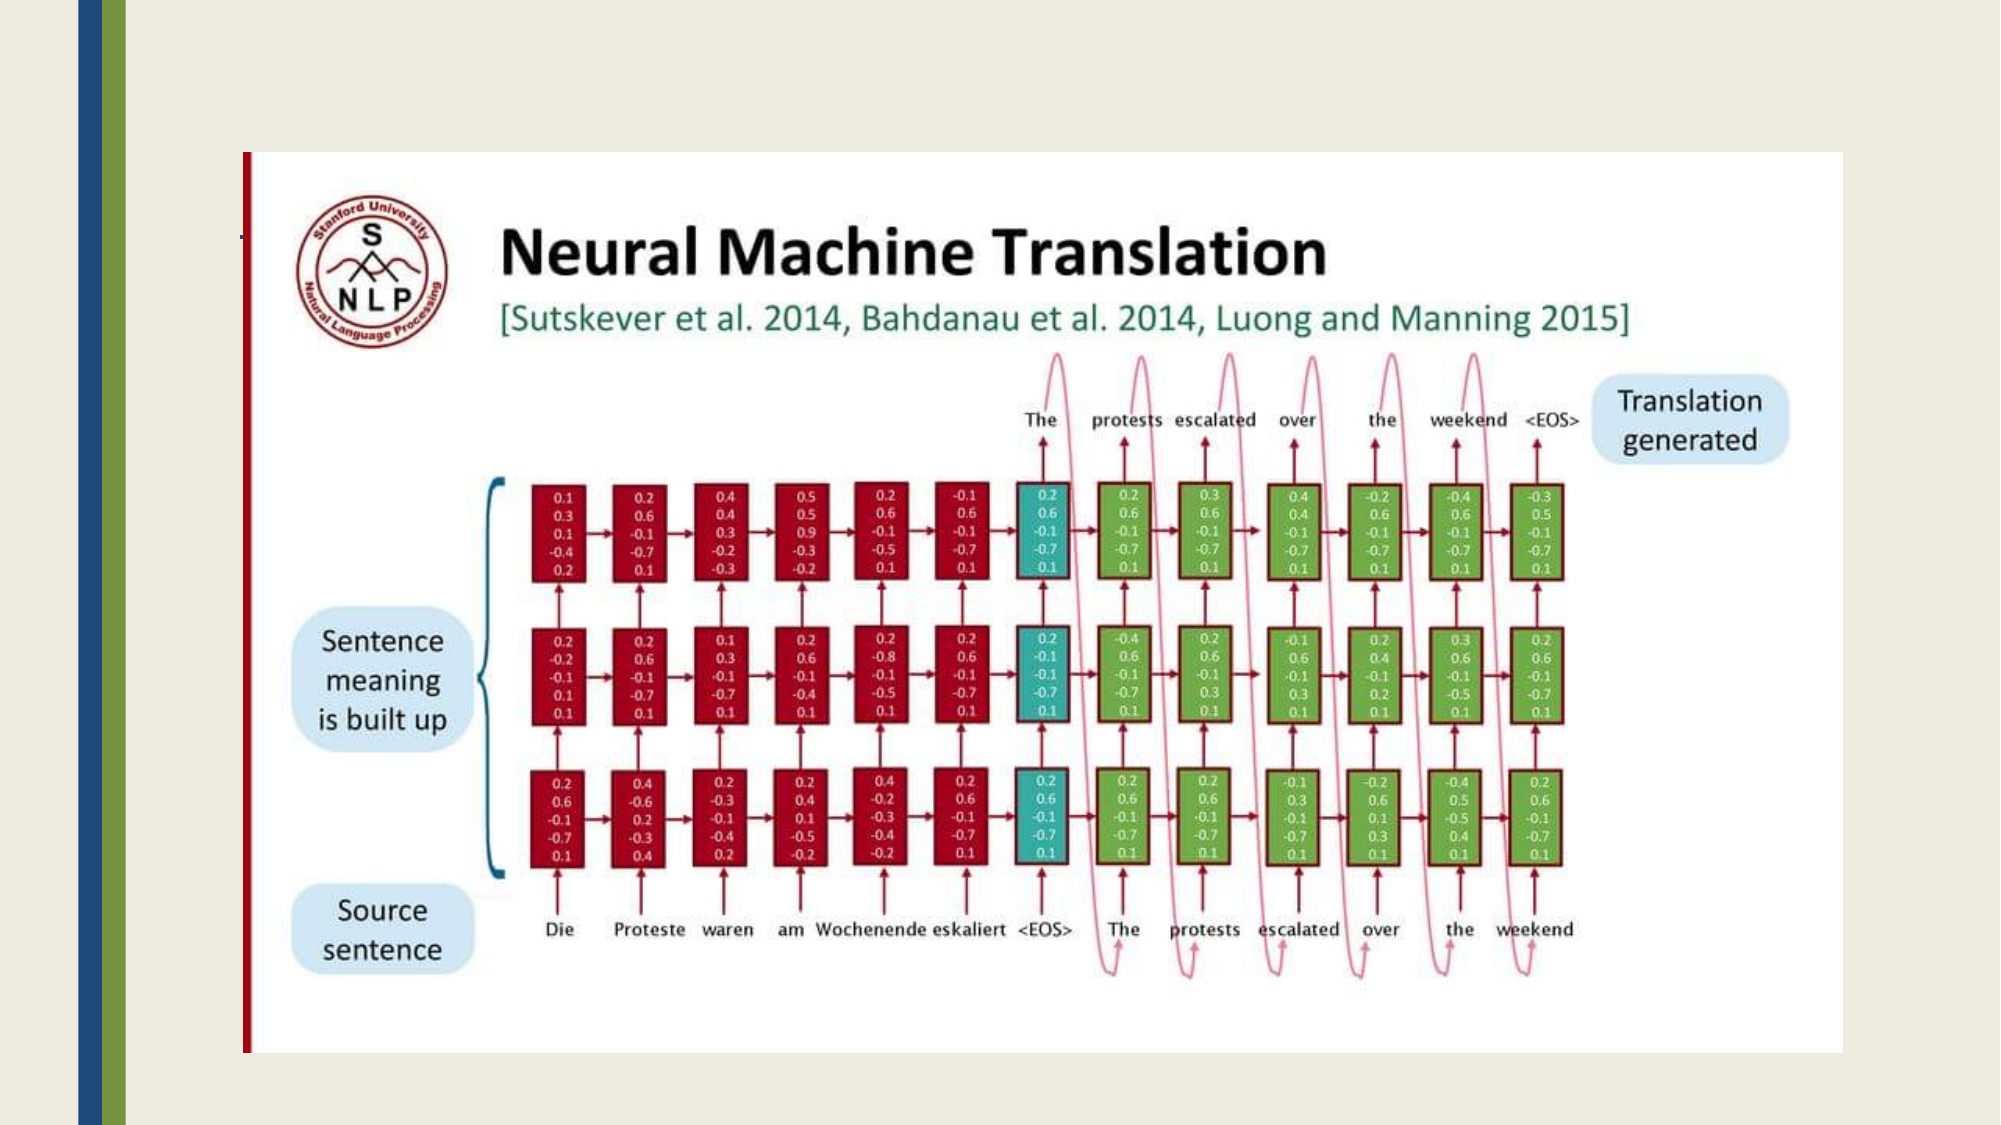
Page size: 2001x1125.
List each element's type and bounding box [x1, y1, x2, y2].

picture [242, 152, 1843, 1053]
